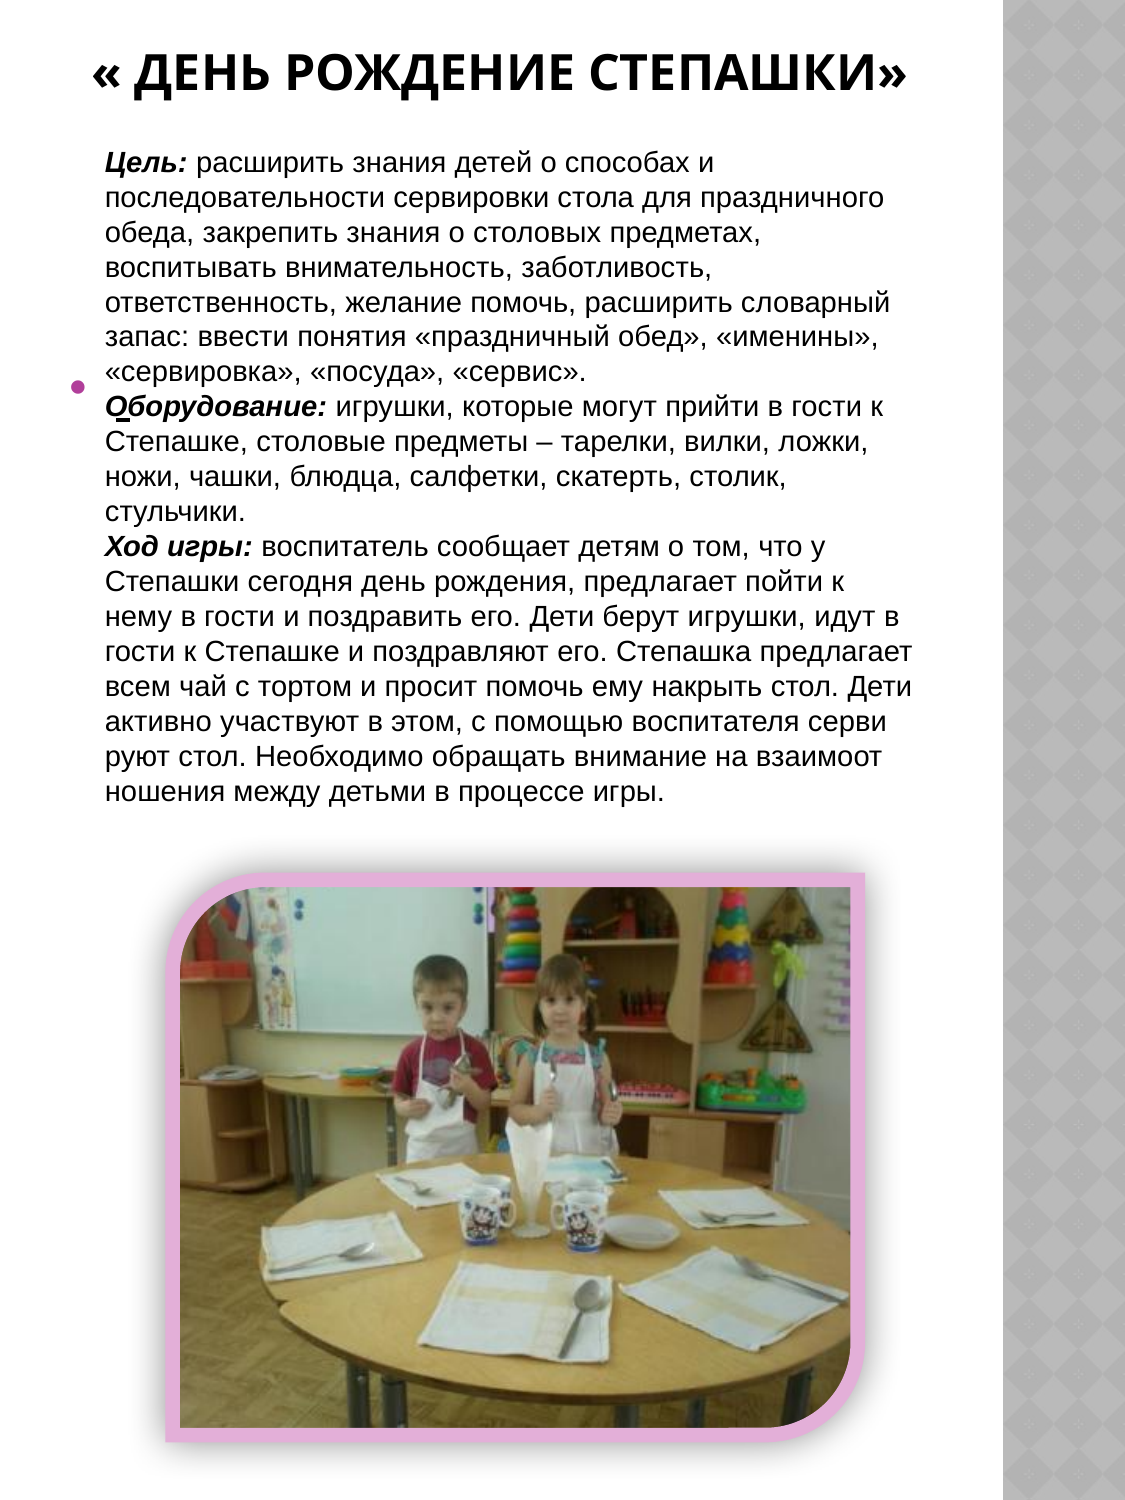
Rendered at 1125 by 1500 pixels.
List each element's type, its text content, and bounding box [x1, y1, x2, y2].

text_box Цель: расширить знания детей о способах и последовательности сервировки стола для праздничного обеда, закрепить знания о столовых предметах, воспитывать внимательность, заботливость, ответственность, желание помочь, расширить словарный запас: ввести понятия «праздничный обед», «именины», «сервировка», «посуда», «сервис». Оборудование: игрушки, которые могут прийти в гости к Степашке, столовые предметы – тарелки, вилки, ложки, ножи, чашки, блюдца, салфетки, скатерть, столик, стульчики. Ход игры: воспи­та­тель сооб­щает детям о том, что у Степашки сегодня день рождения, пред­ла­гает пойти к нему в гости и позд­ра­вить его. Дети берут игрушки, идут в гости к Степашке и позд­рав­ляют его. Степашка пред­ла­гает всем чай с тортом и просит помочь ему накрыть стол. Дети активно учас­т­вуют в этом, с помощью воспи­та­теля серви­руют стол. Необ­хо­димо обра­щать внима­ние на взаимо­от­но­ше­ния между детьми в процессе игры. [90, 135, 929, 815]
picture [172, 879, 859, 1436]
list [56, 351, 948, 1413]
title « День рождение Степашки» [54, 0, 946, 101]
